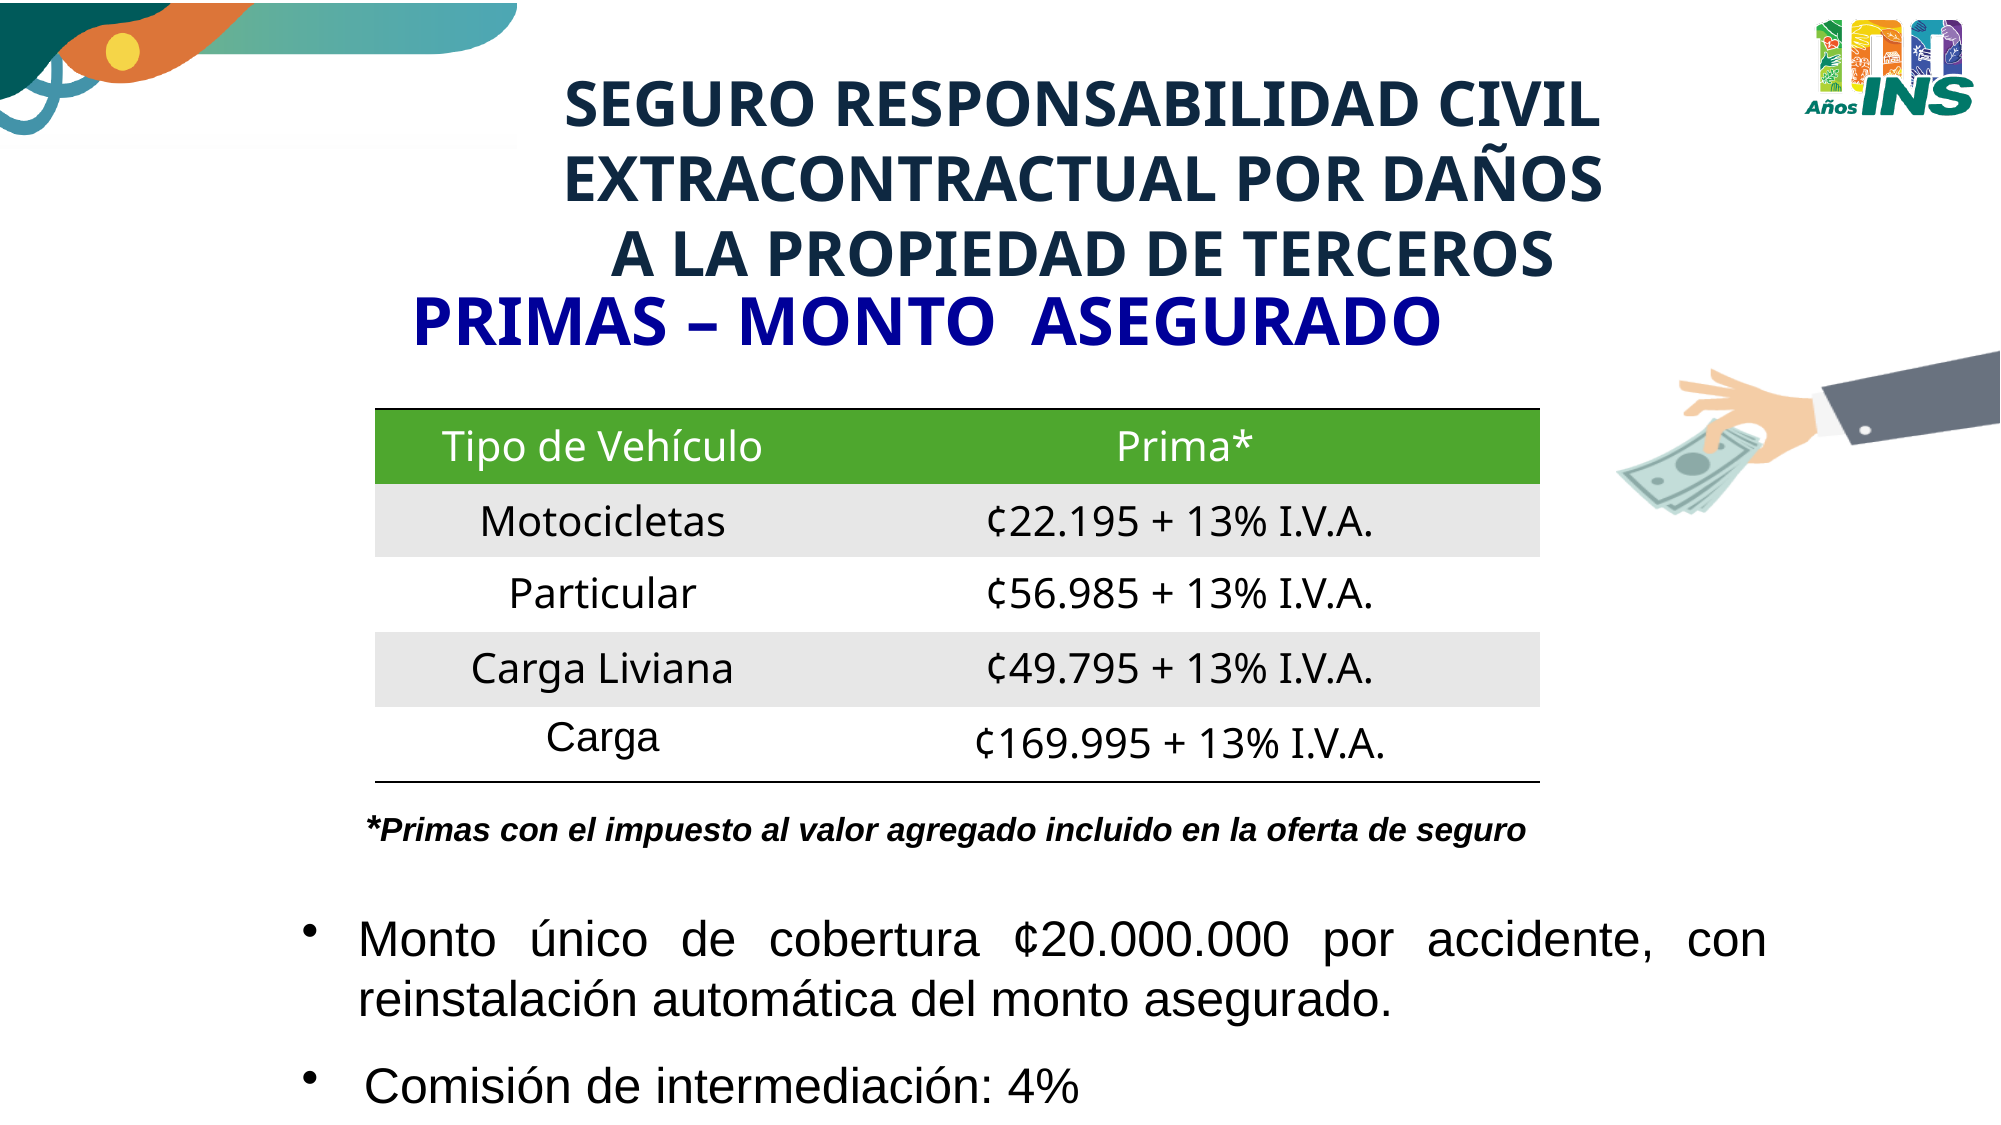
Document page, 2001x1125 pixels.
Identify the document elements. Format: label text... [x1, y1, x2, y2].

text_box *Primas con el impuesto al valor agregado incluido en la oferta de seguro [350, 796, 1696, 857]
table_cell ¢169.995 + 13% I.V.A. [830, 707, 1540, 781]
picture [1773, 0, 2000, 179]
text_box SEGURO RESPONSABILIDAD CIVIL EXTRACONTRACTUAL POR DAÑOS A LA PROPIEDAD DE TERCEROS [547, 56, 1620, 297]
text_box PRIMAS – MONTO ASEGURADO [349, 271, 1506, 410]
text_box Monto único de cobertura ¢20.000.000 por accidente, con reinstalación automática del monto asegurado. [286, 754, 1783, 943]
picture [1615, 349, 2000, 534]
text_box Comisión de intermediación: 4% [286, 1046, 1185, 1121]
picture [0, 2, 518, 149]
table_cell Motocicletas [375, 484, 830, 557]
table_cell Carga [375, 707, 830, 781]
table_header Prima* [830, 410, 1540, 484]
table_cell ¢22.195 + 13% I.V.A. [830, 484, 1540, 557]
table_cell ¢56.985 + 13% I.V.A. [830, 557, 1540, 632]
table_cell Particular [375, 557, 830, 632]
table_cell ¢49.795 + 13% I.V.A. [830, 632, 1540, 707]
table_cell Carga Liviana [375, 632, 830, 707]
table_header Tipo de Vehículo [375, 410, 830, 484]
